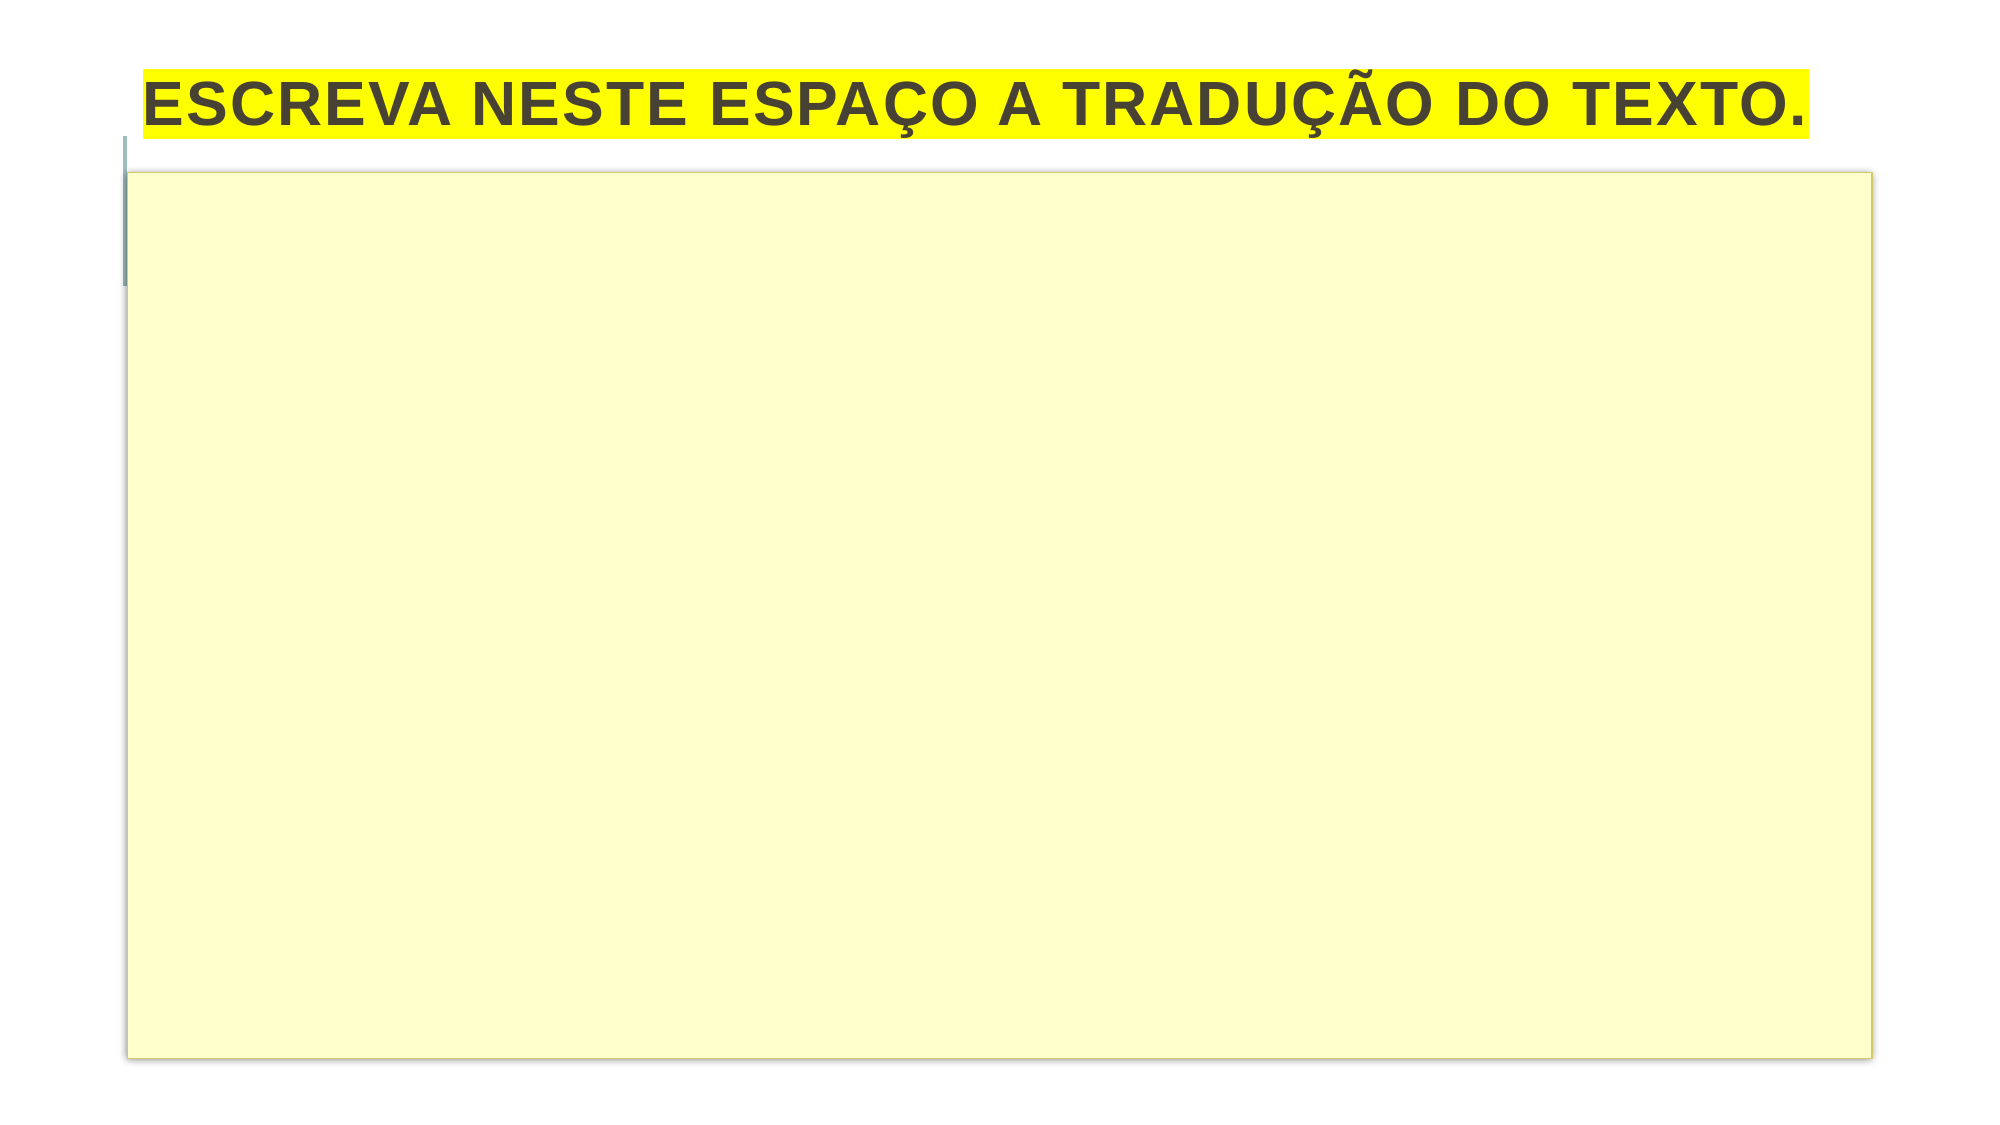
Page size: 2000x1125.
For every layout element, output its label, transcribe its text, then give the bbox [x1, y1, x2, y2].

title Escreva neste espaço a tradução do texto. [127, 42, 1957, 173]
text_box [127, 172, 1873, 1059]
